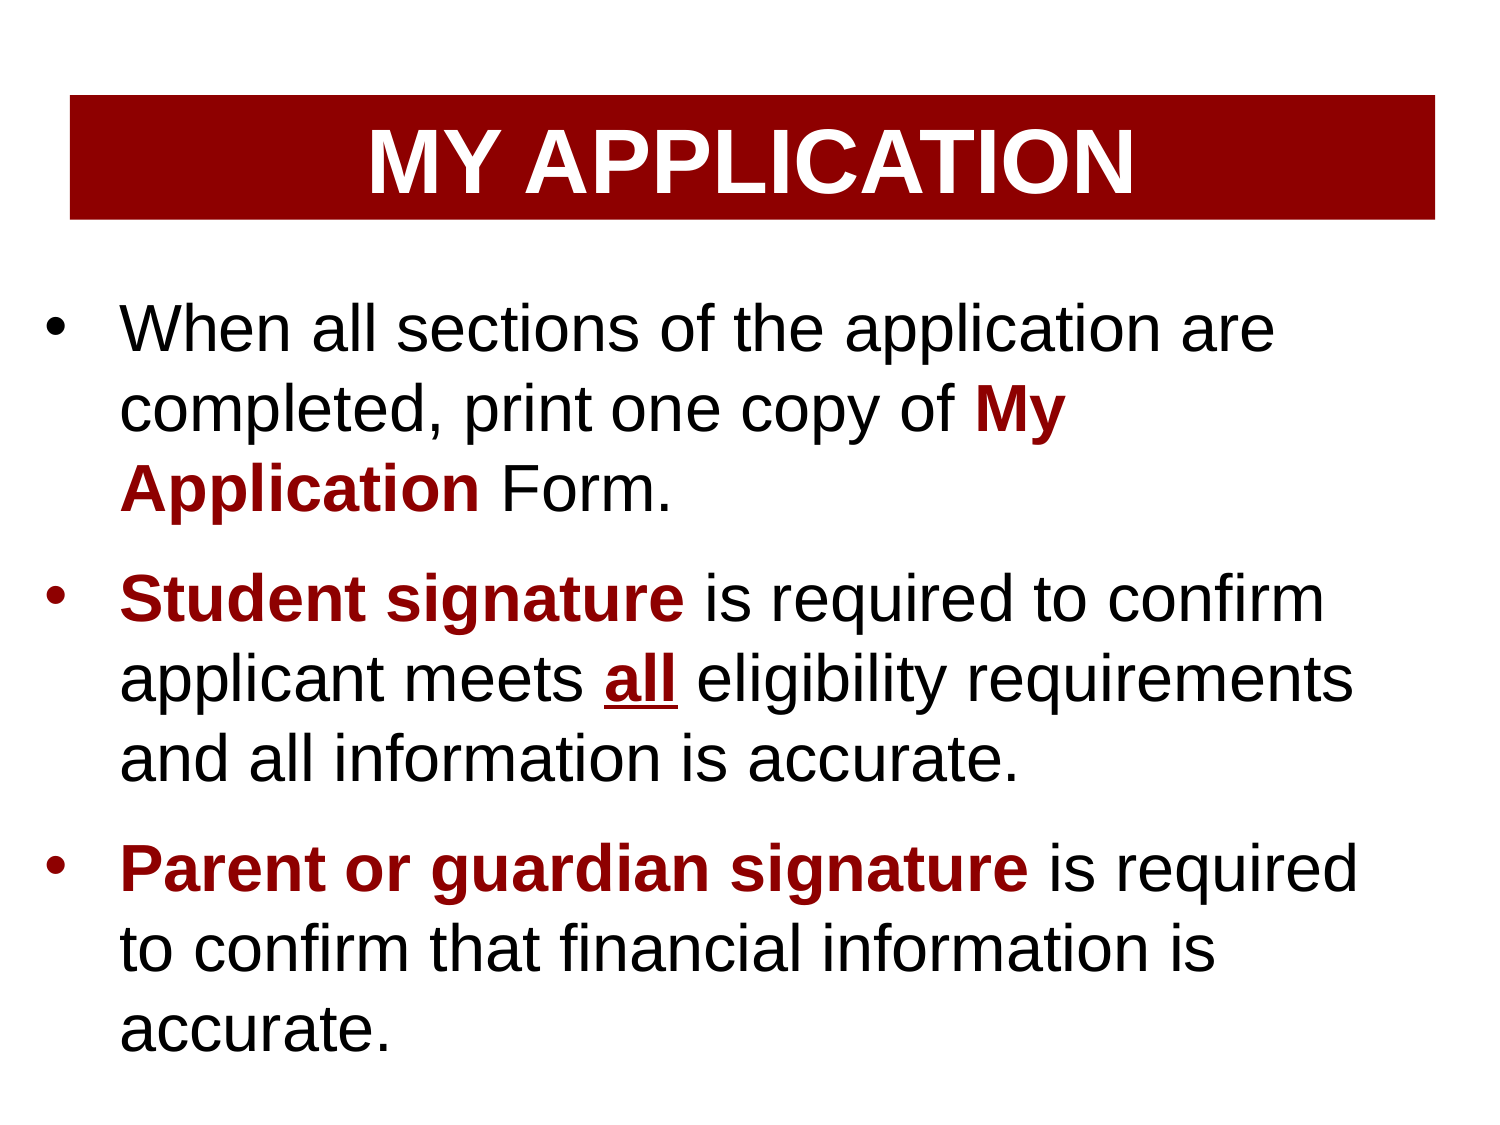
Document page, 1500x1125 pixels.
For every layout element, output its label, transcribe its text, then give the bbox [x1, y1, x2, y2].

text_box When all sections of the application are completed, print one copy of My Application Form. Student signature is required to confirm applicant meets all eligibility requirements and all information is accurate. Parent or guardian signature is required to confirm that financial information is accurate. [29, 277, 1447, 1072]
text_box MY APPLICATION [69, 95, 1436, 220]
